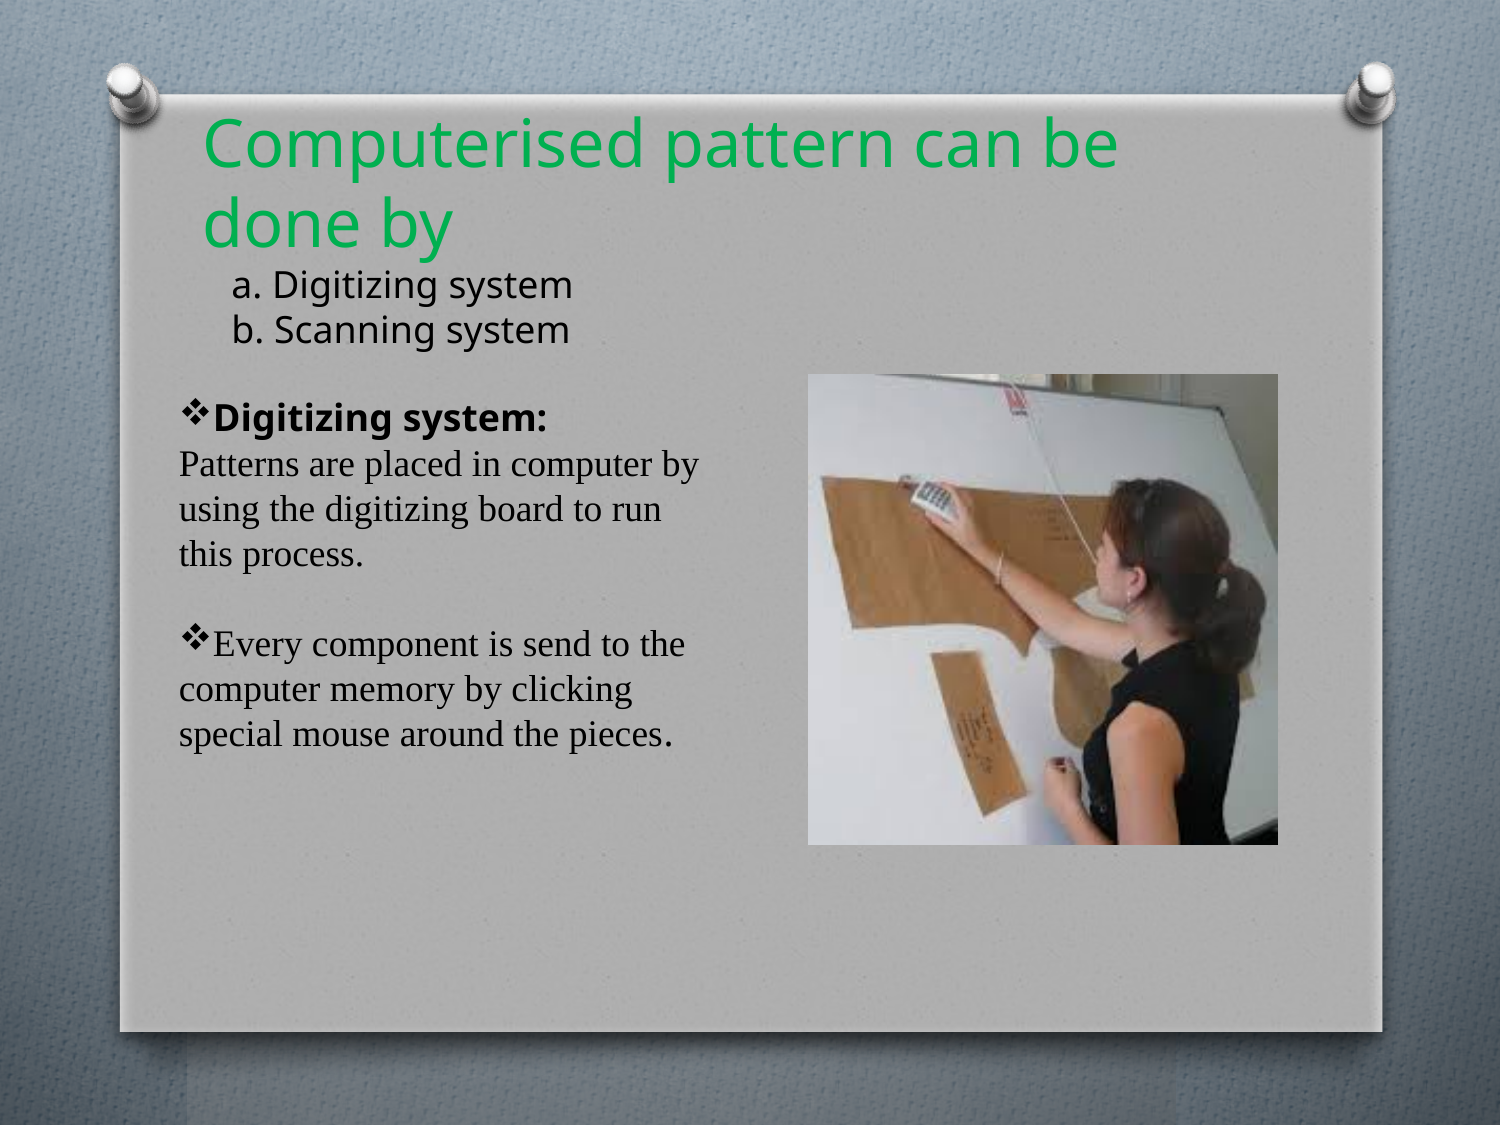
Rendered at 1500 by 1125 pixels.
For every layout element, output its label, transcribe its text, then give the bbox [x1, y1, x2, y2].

picture [1317, 35, 1439, 156]
text_box Computerised pattern can be done by a. Digitizing system b. Scanning system [187, 93, 1254, 359]
picture [808, 374, 1278, 846]
picture [75, 29, 198, 153]
text_box Digitizing system: Patterns are placed in computer by using the digitizing board to run this process. Every component is send to the computer memory by clicking special mouse around the pieces. [163, 386, 739, 762]
